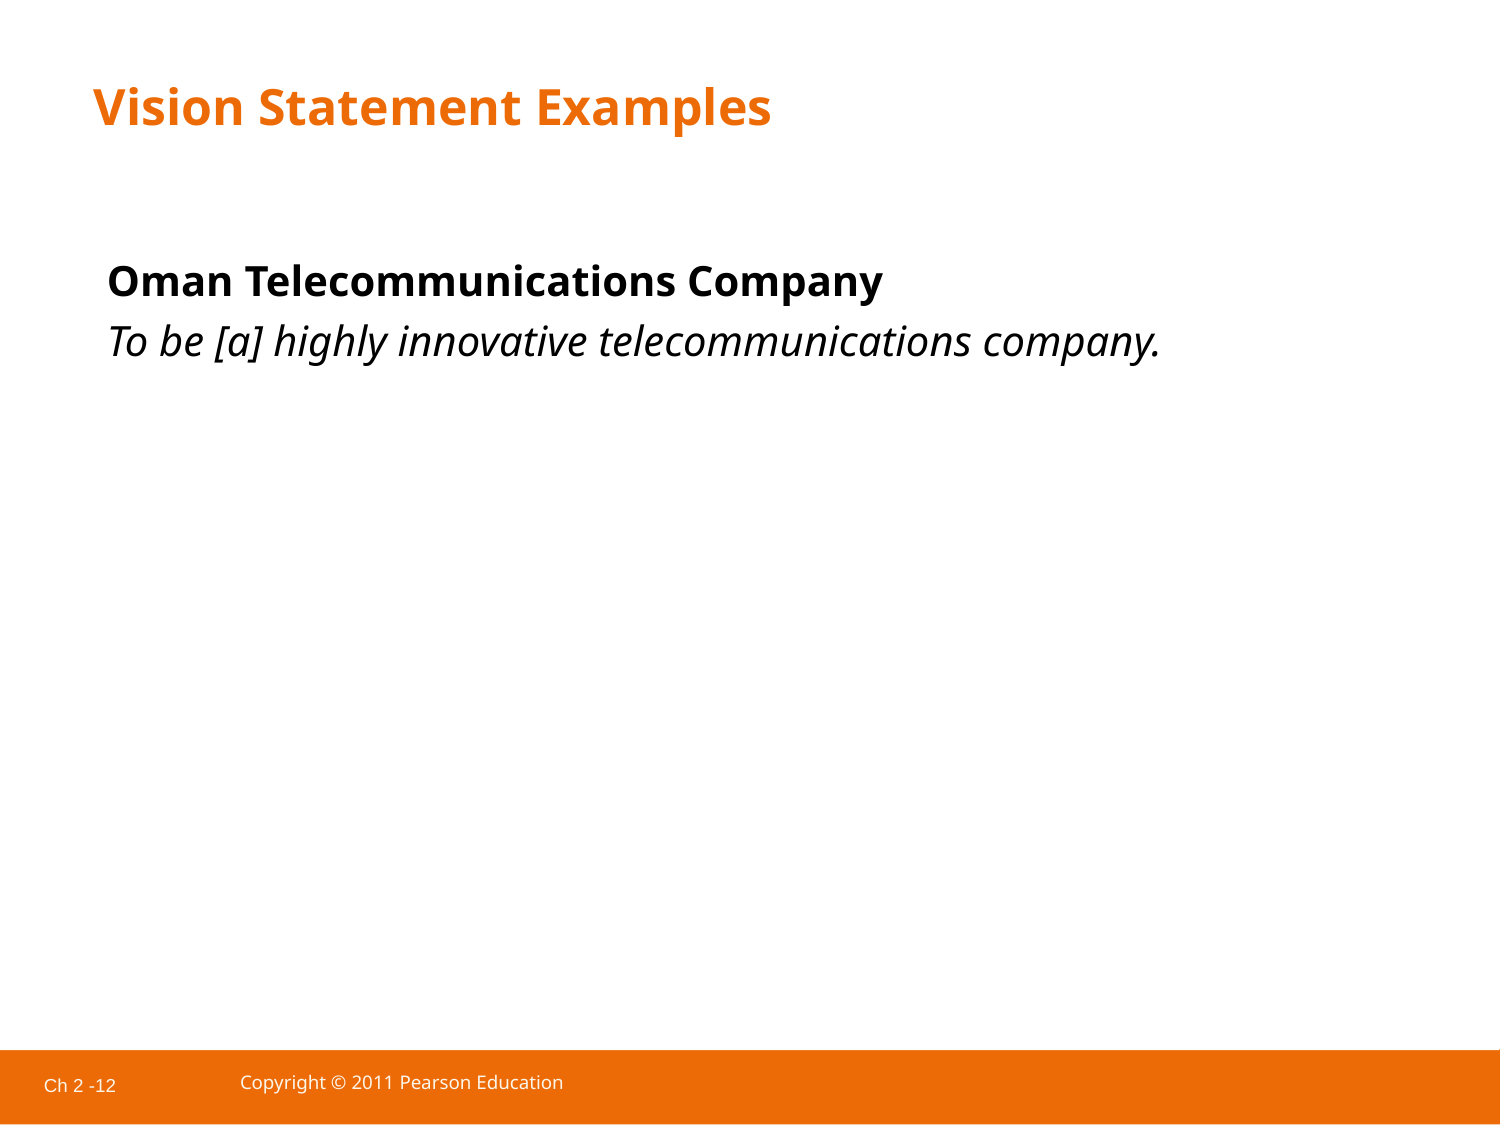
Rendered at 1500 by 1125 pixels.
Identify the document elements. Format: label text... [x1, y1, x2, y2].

text_box Copyright © 2011 Pearson Education [233, 1070, 697, 1093]
text_box Vision Statement Examples [87, 74, 1378, 136]
text_box [0, 1050, 1500, 1125]
list Oman Telecommunications Company To be [a] highly innovative telecommunications company. [99, 236, 1413, 514]
text_box Ch 2 -12 [43, 1073, 228, 1097]
picture [1248, 1042, 1500, 1124]
